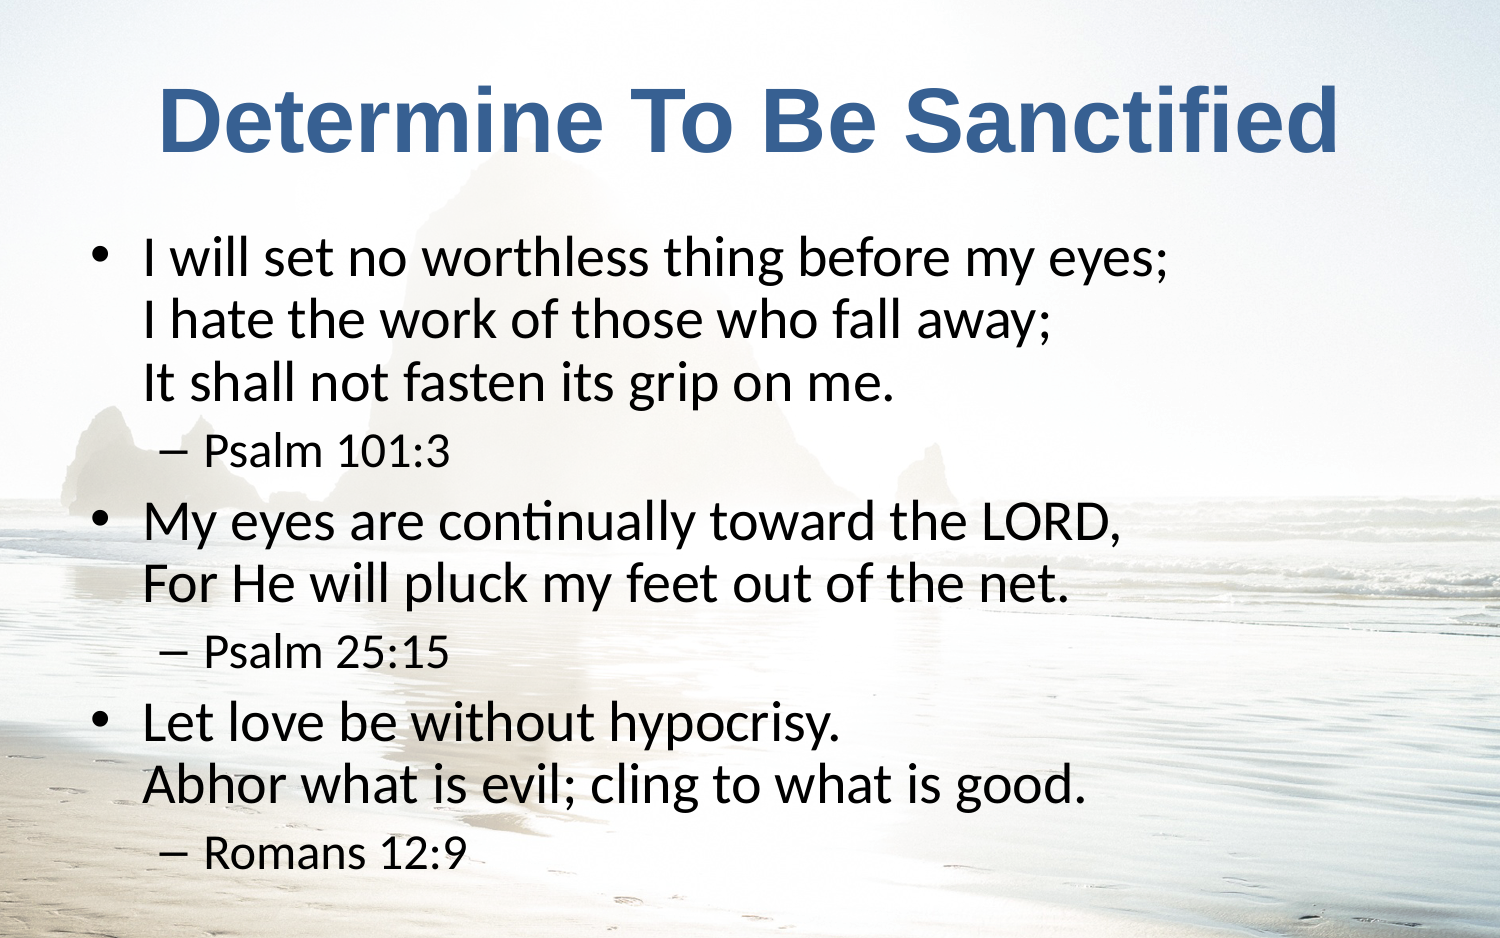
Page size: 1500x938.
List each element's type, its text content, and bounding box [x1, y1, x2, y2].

picture [0, 0, 1500, 938]
list I will set no worthless thing before my eyes; I hate the work of those who fall away; It shall not fasten its grip on me. Psalm 101:3 My eyes are continually toward the LORD, For He will pluck my feet out of the net. Psalm 25:15 Let love be without hypocrisy. Abhor what is evil; cling to what is good. Romans 12:9 [75, 218, 1425, 894]
title Determine To Be Sanctified [75, 37, 1425, 194]
